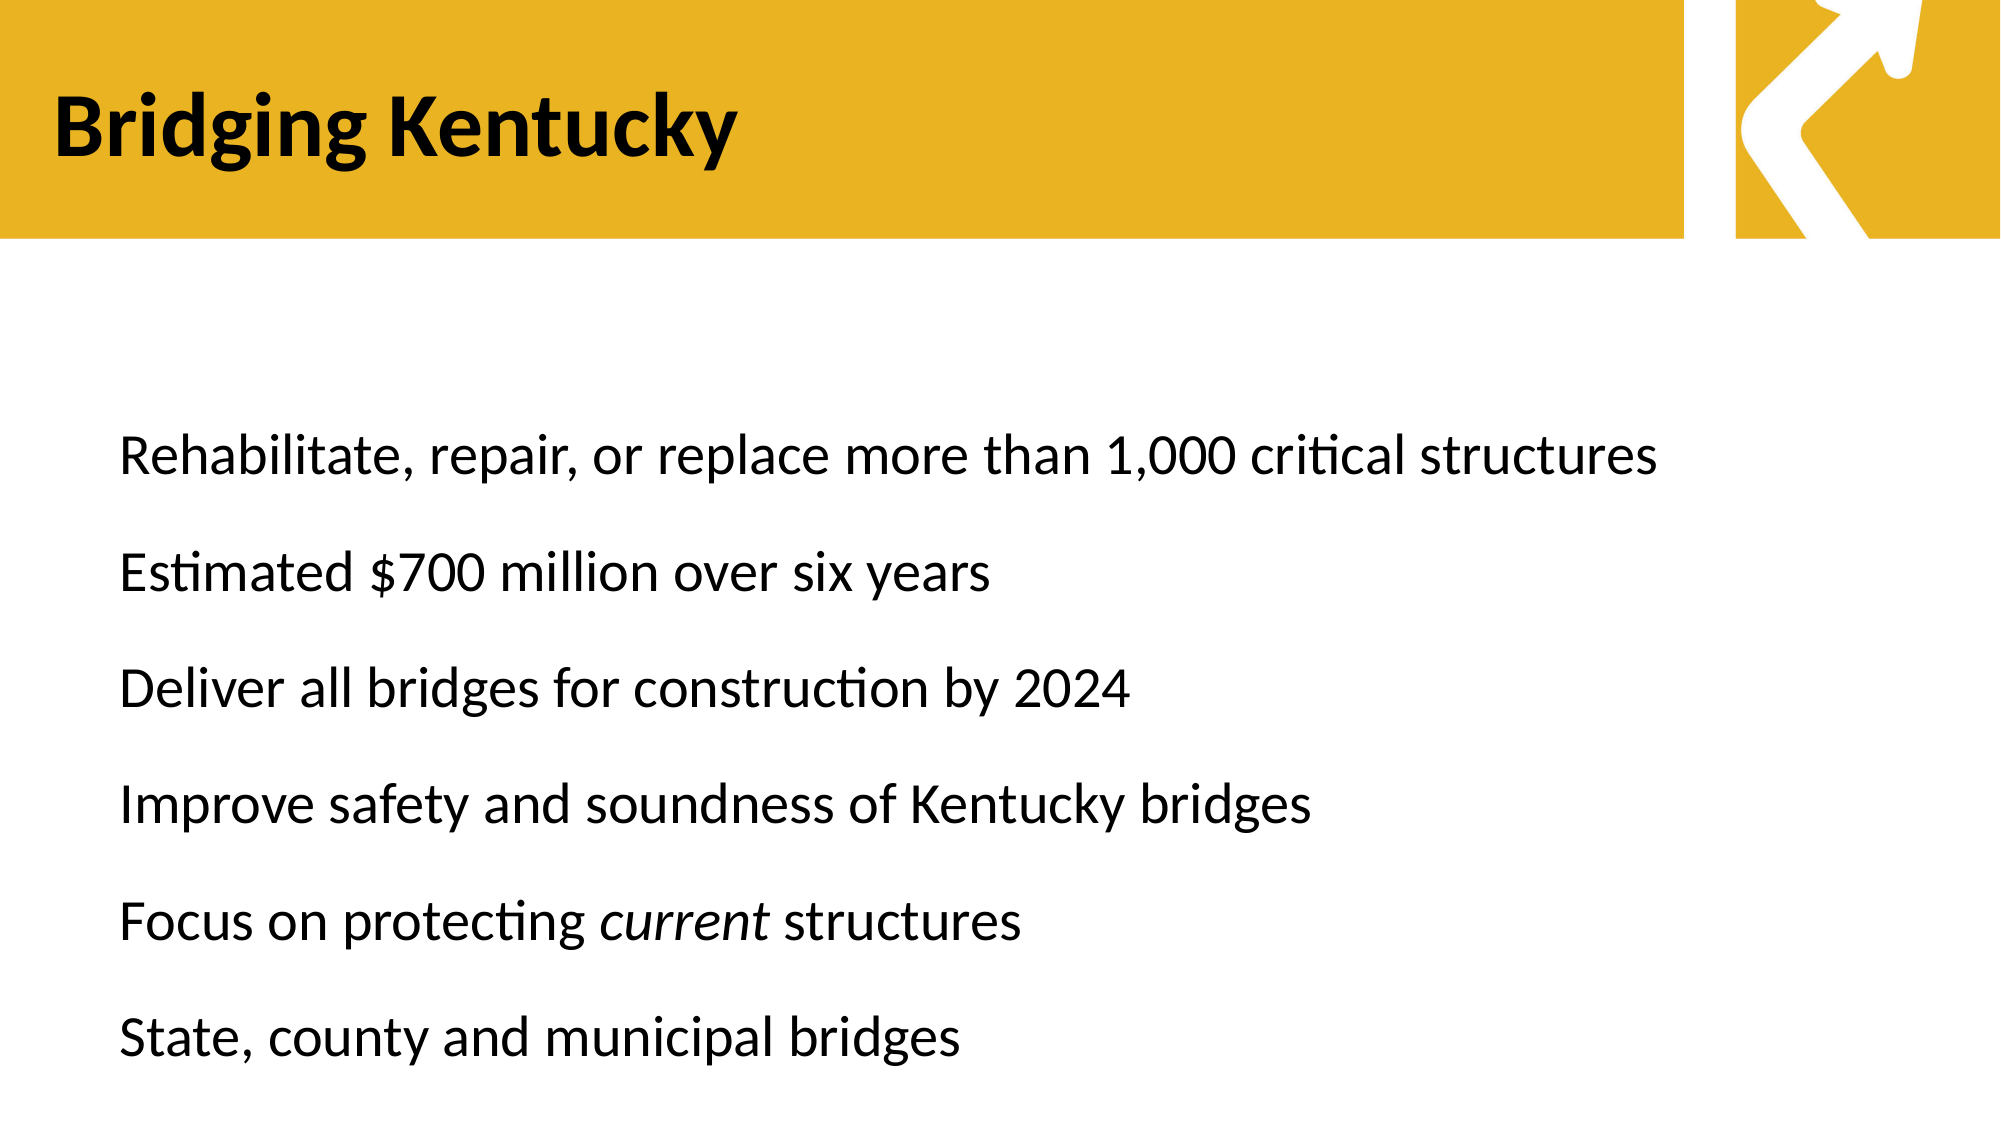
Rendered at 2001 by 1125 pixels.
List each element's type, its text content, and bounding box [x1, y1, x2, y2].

picture [0, 0, 2001, 1125]
list Rehabilitate, repair, or replace more than 1,000 critical structures Estimated $700 million over six years Deliver all bridges for construction by 2024 Improve safety and soundness of Kentucky bridges Focus on protecting current structures State, county and municipal bridges [104, 299, 1950, 1125]
title Bridging Kentucky [38, 54, 1628, 200]
